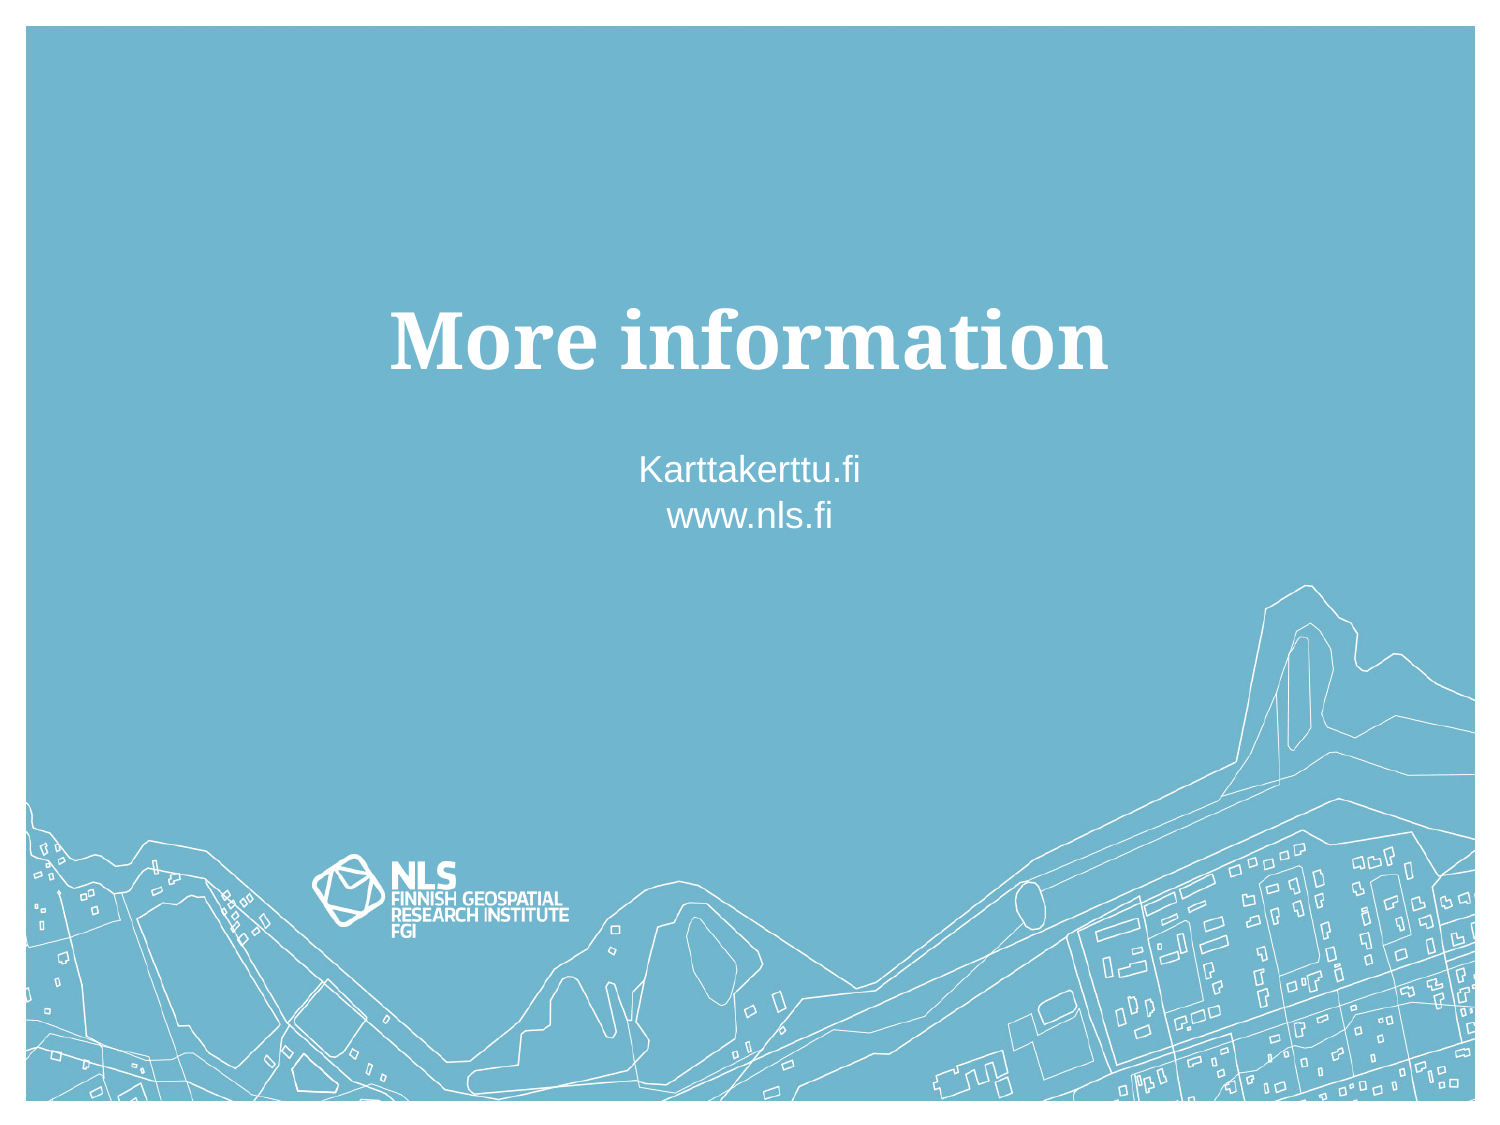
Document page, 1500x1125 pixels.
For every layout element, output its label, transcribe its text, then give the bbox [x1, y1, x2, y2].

title More information [170, 160, 1329, 386]
picture [0, 0, 1500, 1125]
subtitle Karttakerttu.fi www.nls.fi [170, 444, 1329, 540]
